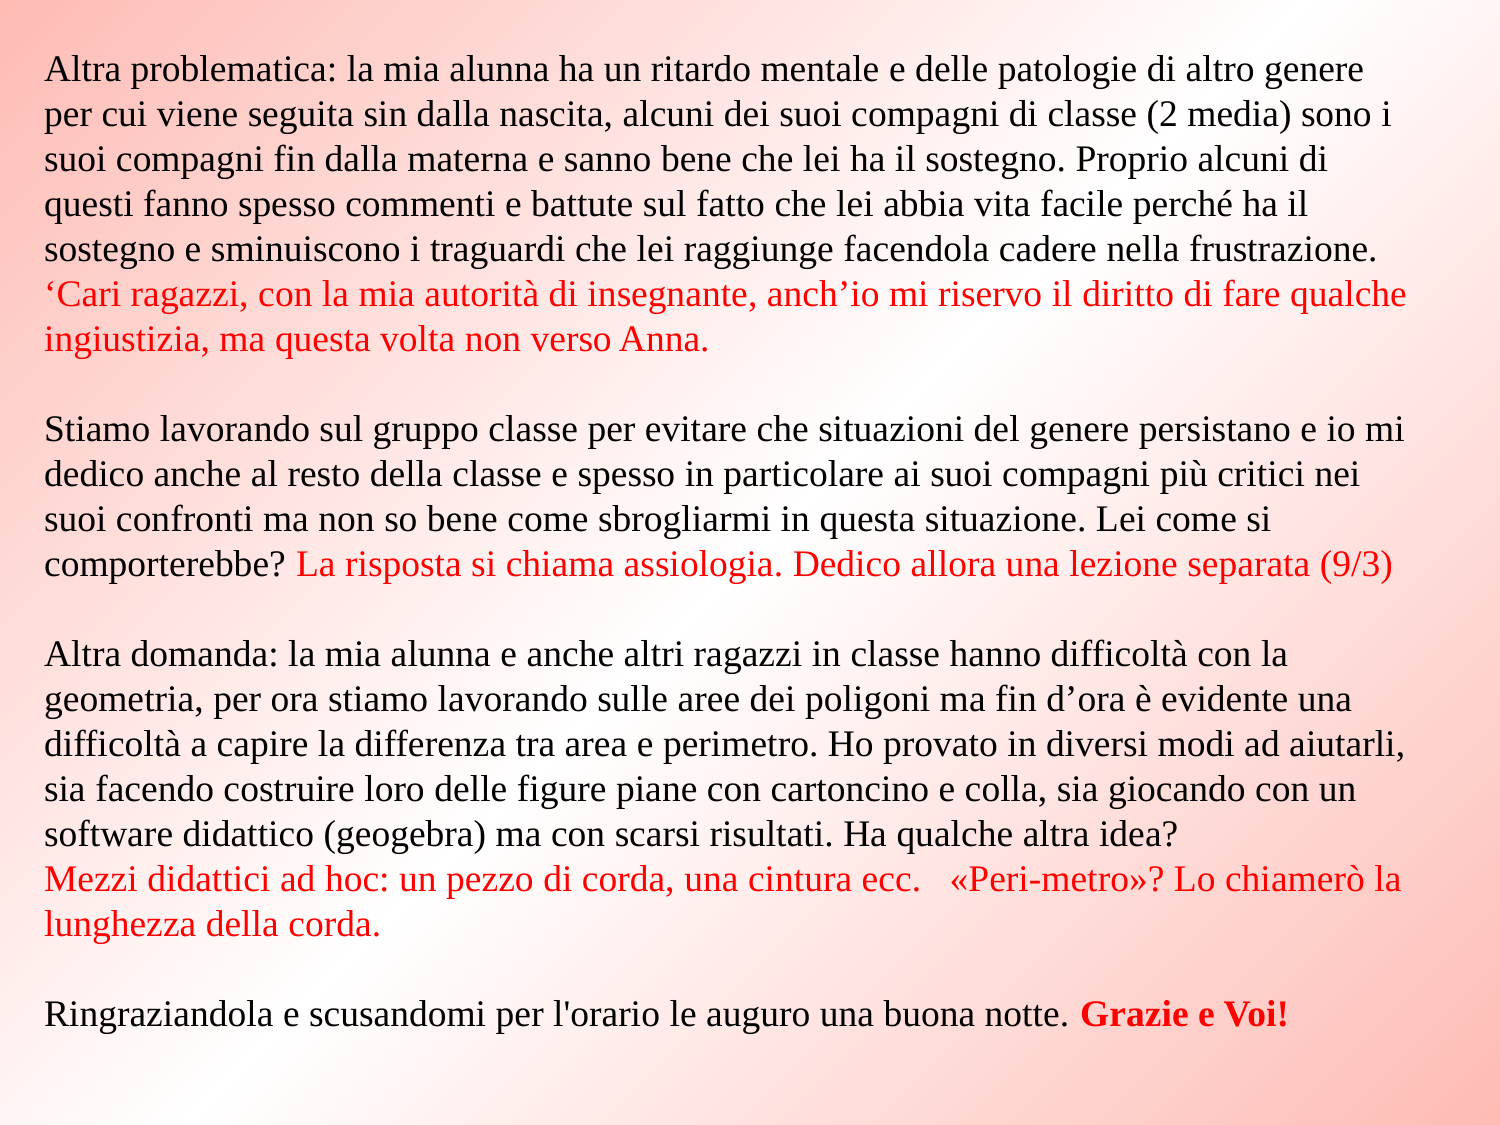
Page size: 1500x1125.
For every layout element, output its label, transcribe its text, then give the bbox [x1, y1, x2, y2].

text_box Altra problematica: la mia alunna ha un ritardo mentale e delle patologie di altro genere per cui viene seguita sin dalla nascita, alcuni dei suoi compagni di classe (2 media) sono i suoi compagni fin dalla materna e sanno bene che lei ha il sostegno. Proprio alcuni di questi fanno spesso commenti e battute sul fatto che lei abbia vita facile perché ha il sostegno e sminuiscono i traguardi che lei raggiunge facendola cadere nella frustrazione. ‘Cari ragazzi, con la mia autorità di insegnante, anch’io mi riservo il diritto di fare qualche ingiustizia, ma questa volta non verso Anna. Stiamo lavorando sul gruppo classe per evitare che situazioni del genere persistano e io mi dedico anche al resto della classe e spesso in particolare ai suoi compagni più critici nei suoi confronti ma non so bene come sbrogliarmi in questa situazione. Lei come si comporterebbe? La risposta si chiama assiologia. Dedico allora una lezione separata (9/3) Altra domanda: la mia alunna e anche altri ragazzi in classe hanno difficoltà con la geometria, per ora stiamo lavorando sulle aree dei poligoni ma fin d’ora è evidente una difficoltà a capire la differenza tra area e perimetro. Ho provato in diversi modi ad aiutarli, sia facendo costruire loro delle figure piane con cartoncino e colla, sia giocando con un software didattico (geogebra) ma con scarsi risultati. Ha qualche altra idea? Mezzi didattici ad hoc: un pezzo di corda, una cintura ecc. «Peri-metro»? Lo chiamerò la lunghezza della corda. Ringraziandola e scusandomi per l'orario le auguro una buona notte. Grazie e Voi! [29, 36, 1430, 1087]
